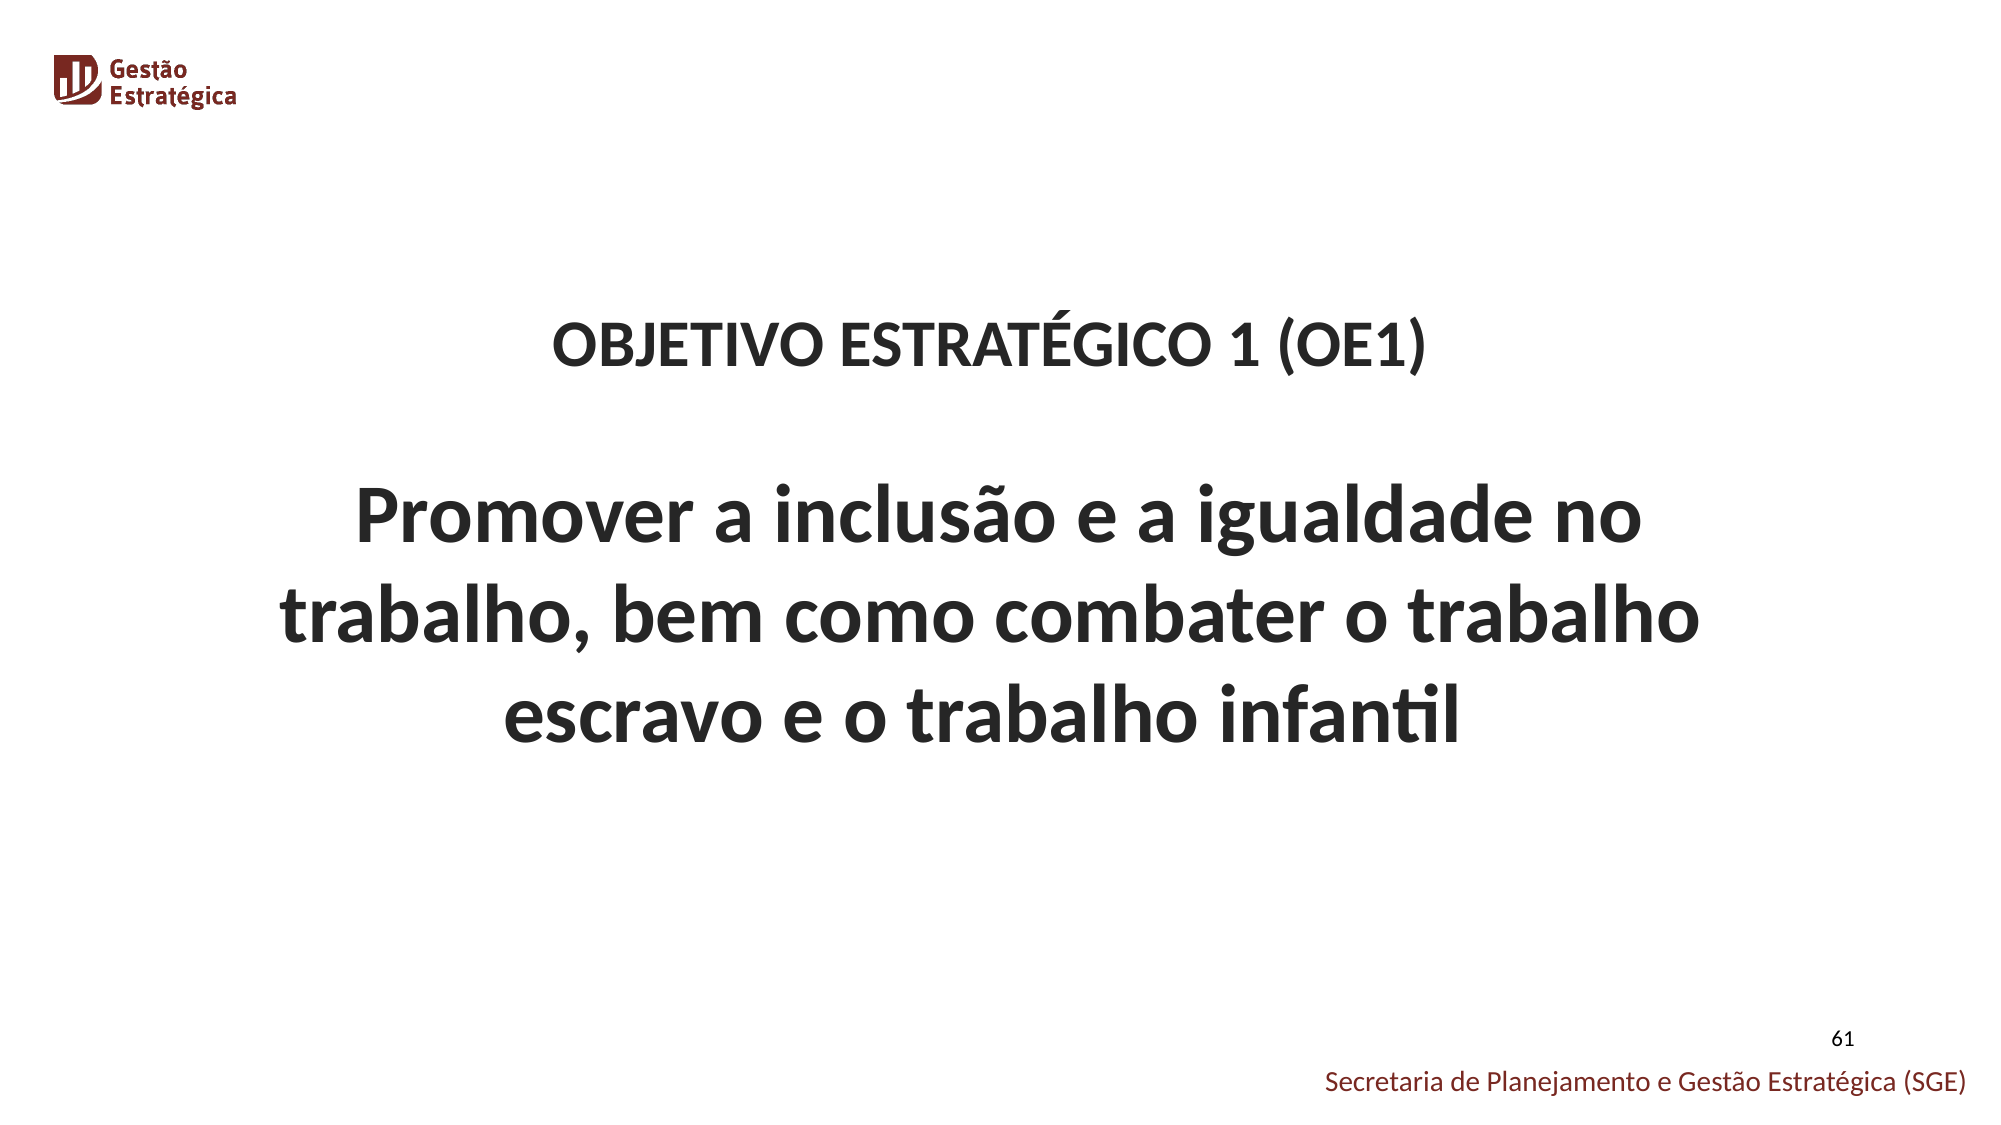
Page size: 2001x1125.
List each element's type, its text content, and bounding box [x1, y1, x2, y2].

text_box 61 [1816, 1016, 1893, 1059]
picture [54, 55, 236, 110]
text_box OBJETIVO ESTRATÉGICO 1 (OE1) Promover a inclusão e a igualdade no trabalho, bem como combater o trabalho escravo e o trabalho infantil [174, 292, 1807, 767]
